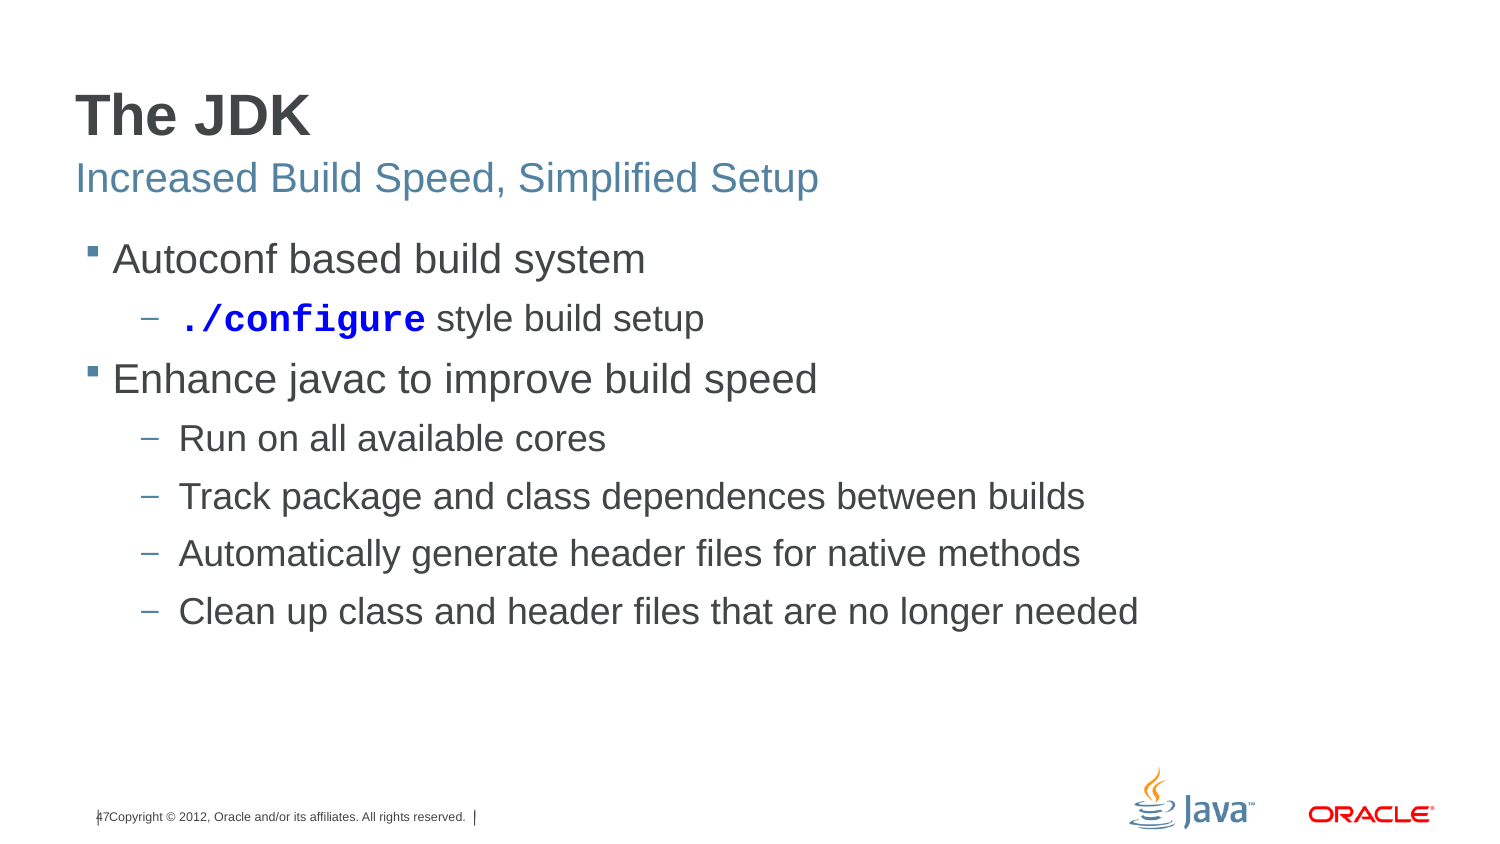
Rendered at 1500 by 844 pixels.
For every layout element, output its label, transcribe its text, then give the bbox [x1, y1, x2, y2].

list Autoconf based build system ./configure style build setup Enhance javac to improve build speed Run on all available cores Track package and class dependences between builds Automatically generate header files for native methods Clean up class and header files that are no longer needed [75, 231, 1425, 734]
picture [1109, 762, 1266, 834]
picture [1293, 790, 1445, 838]
title The JDK [75, 78, 1425, 149]
list Increased Build Speed, Simplified Setup [75, 150, 1425, 201]
